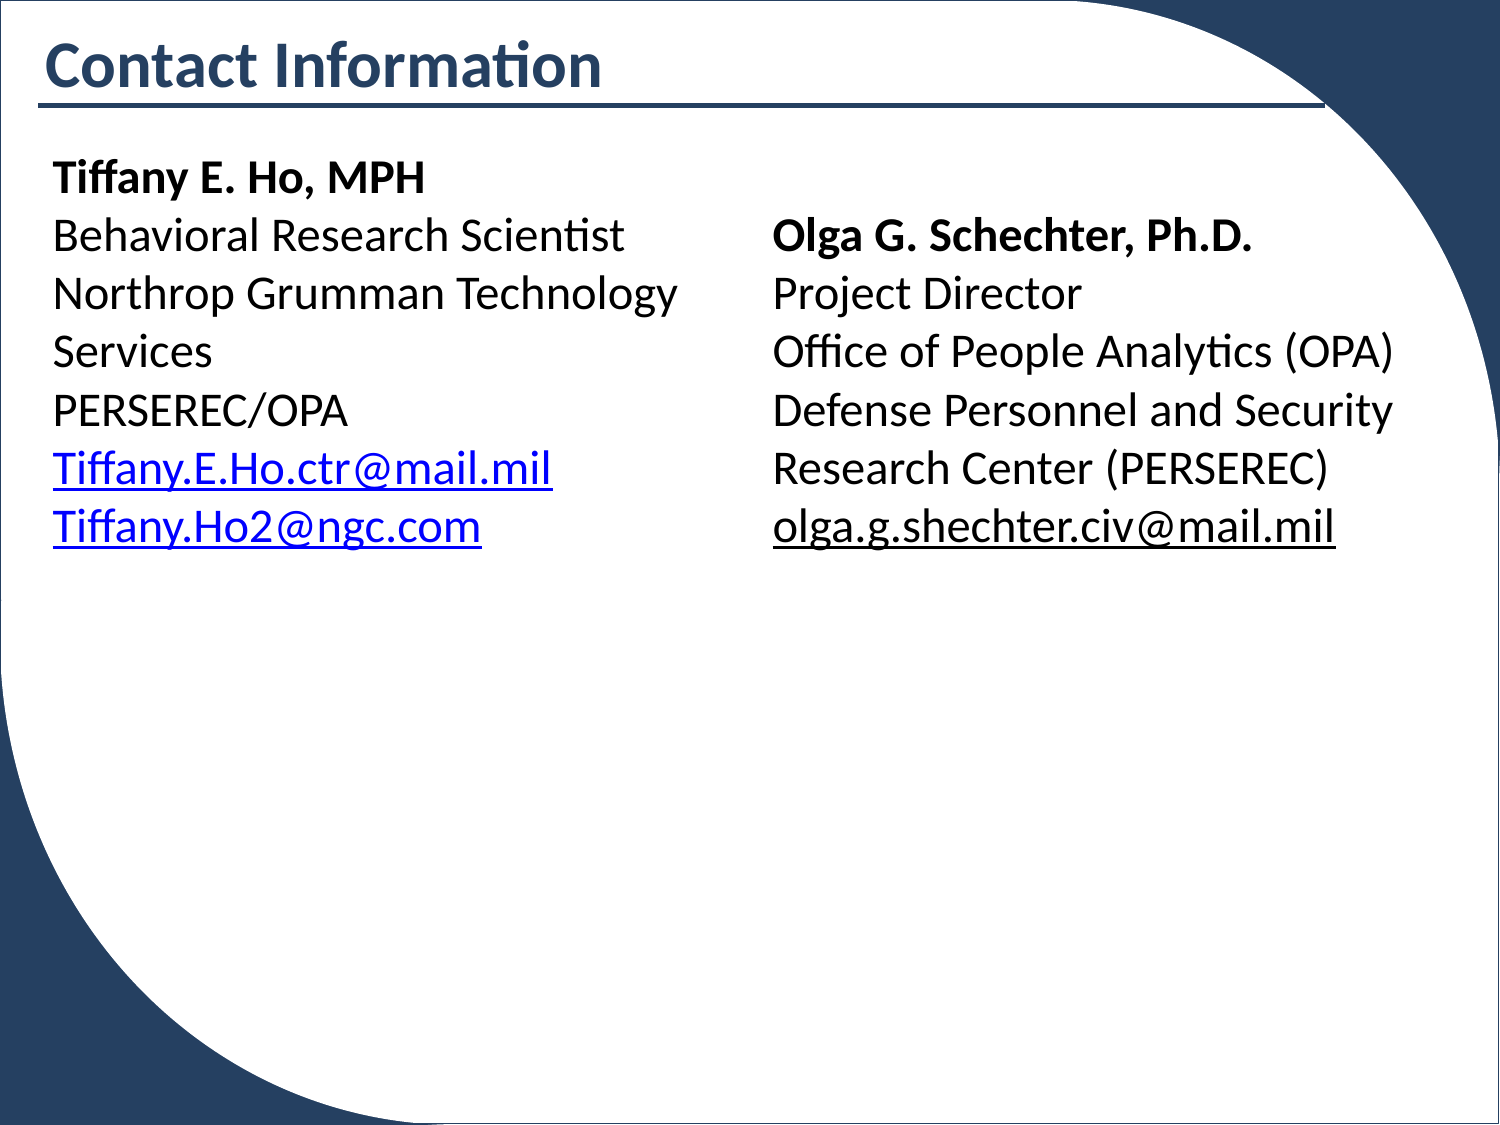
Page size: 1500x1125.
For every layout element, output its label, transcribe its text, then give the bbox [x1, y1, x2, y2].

text_box Contact Information [24, 37, 1400, 109]
list Tiffany E. Ho, MPH Behavioral Research Scientist Northrop Grumman Technology Services PERSEREC/OPA Tiffany.E.Ho.ctr@mail.mil Tiffany.Ho2@ngc.com Olga G. Schechter, Ph.D. Project Director Office of People Analytics (OPA) Defense Personnel and Security Research Center (PERSEREC) olga.g.shechter.civ@mail.mil [37, 137, 1463, 910]
